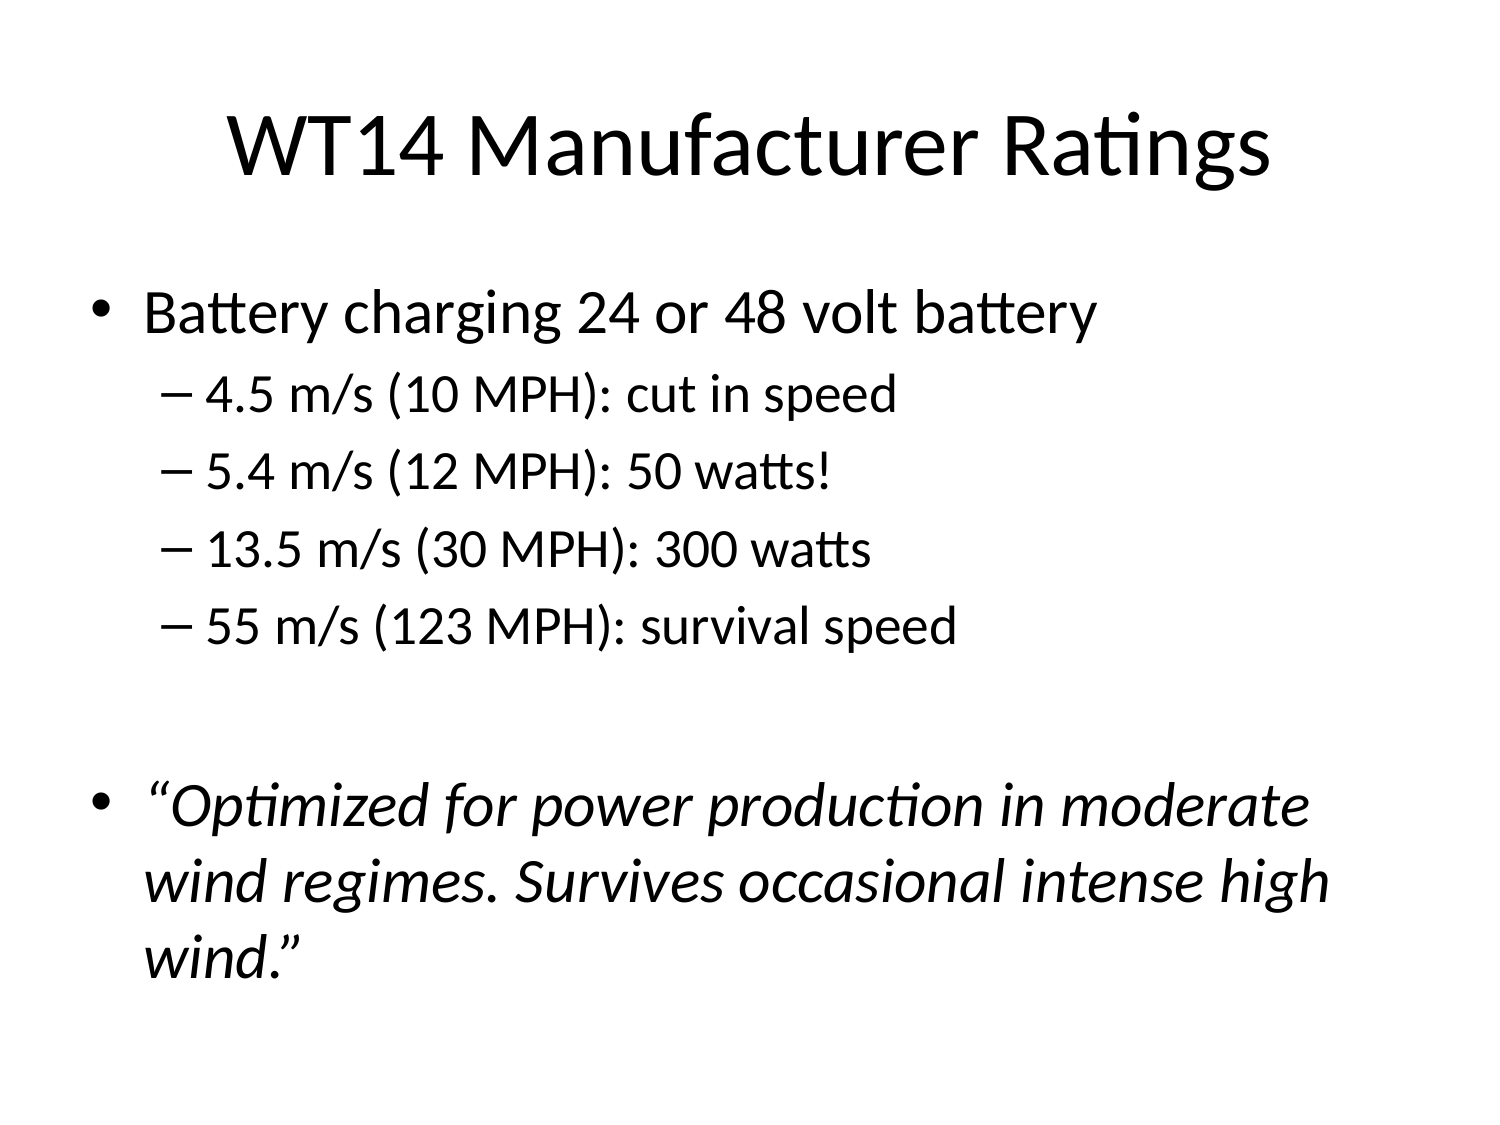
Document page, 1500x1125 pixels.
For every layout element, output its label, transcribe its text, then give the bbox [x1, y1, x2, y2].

list Battery charging 24 or 48 volt battery 4.5 m/s (10 MPH): cut in speed 5.4 m/s (12 MPH): 50 watts! 13.5 m/s (30 MPH): 300 watts 55 m/s (123 MPH): survival speed “Optimized for power production in moderate wind regimes. Survives occasional intense high wind.” [75, 262, 1425, 1005]
title WT14 Manufacturer Ratings [75, 45, 1425, 233]
